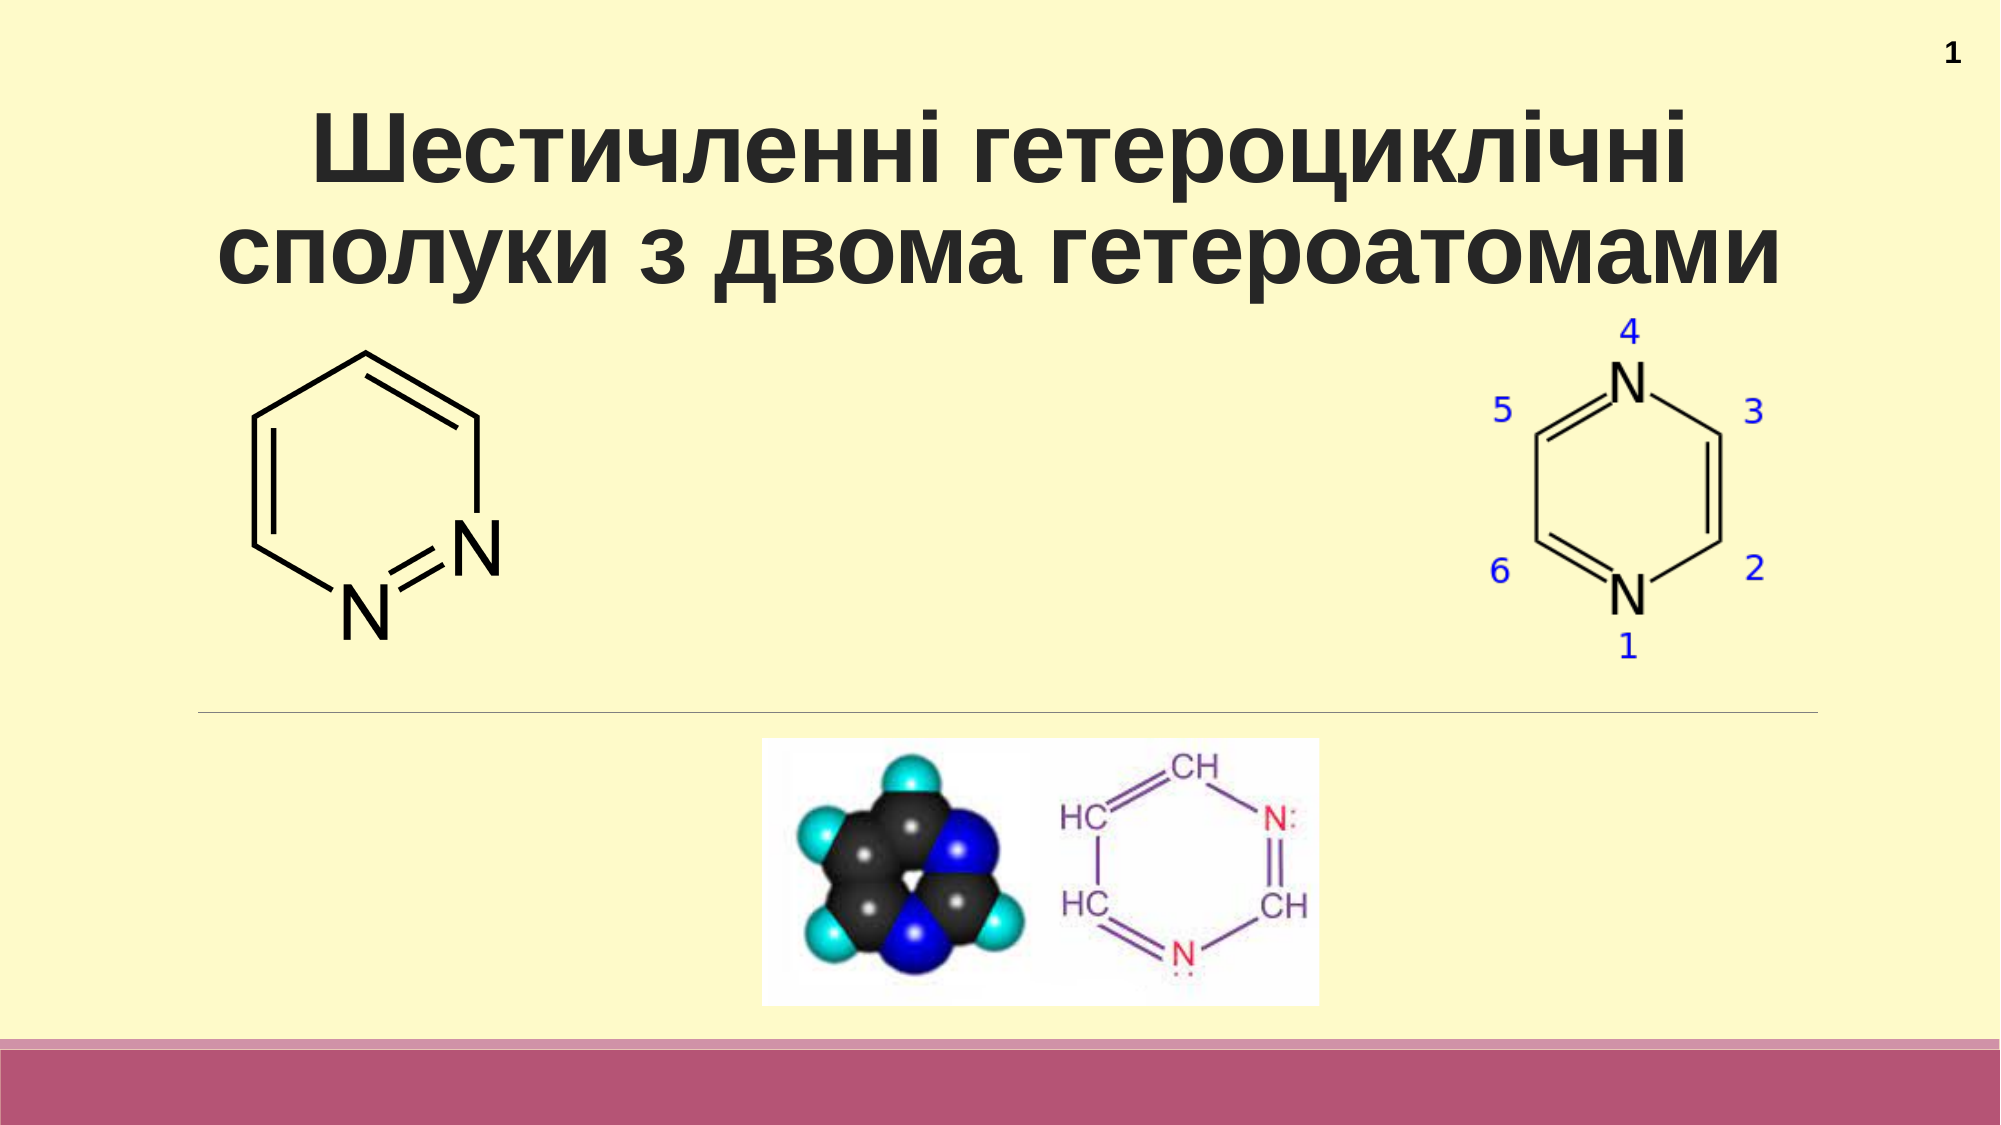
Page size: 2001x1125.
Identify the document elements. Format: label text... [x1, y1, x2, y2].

picture [1477, 304, 1779, 673]
title Шестичленні гетероциклічні сполуки з двома гетероатомами [174, 78, 1825, 312]
picture [245, 342, 504, 649]
subtitle 1 [1929, 28, 1977, 79]
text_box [761, 737, 1320, 1006]
